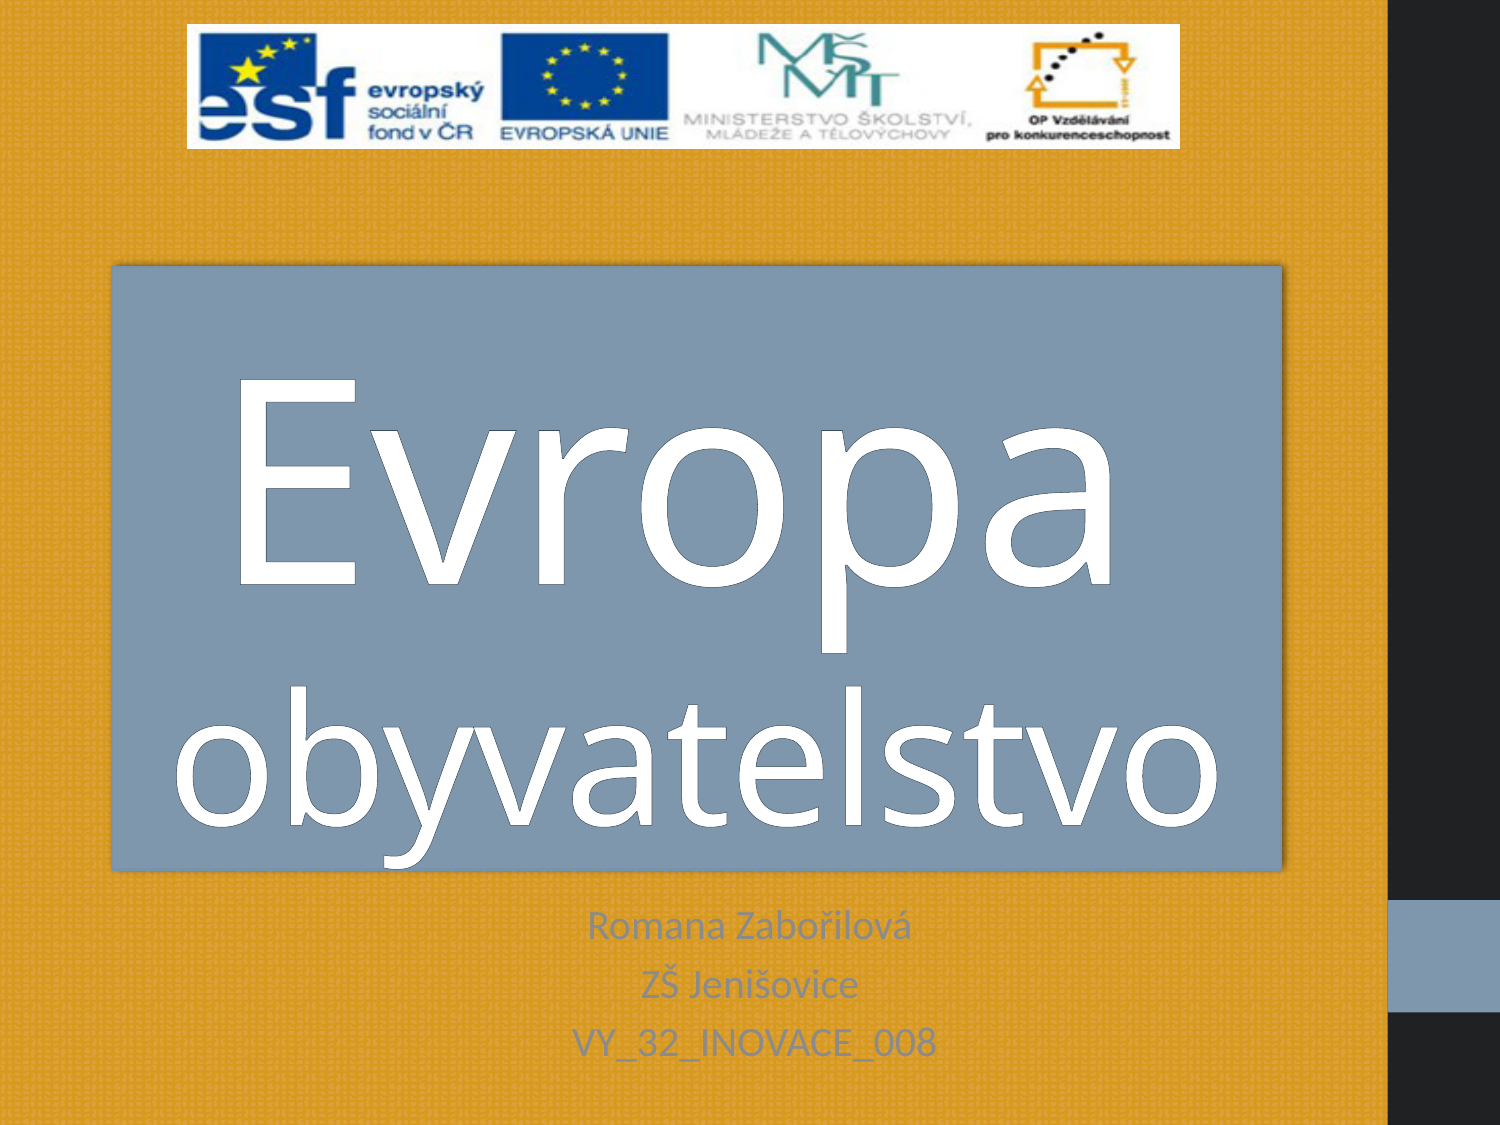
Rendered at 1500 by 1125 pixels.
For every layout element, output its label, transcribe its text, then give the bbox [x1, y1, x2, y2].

subtitle Romana Zabořilová ZŠ Jenišovice VY_32_INOVACE_008 [50, 890, 1450, 1079]
picture [186, 24, 1181, 149]
title Evropa obyvatelstvo [111, 266, 1282, 871]
